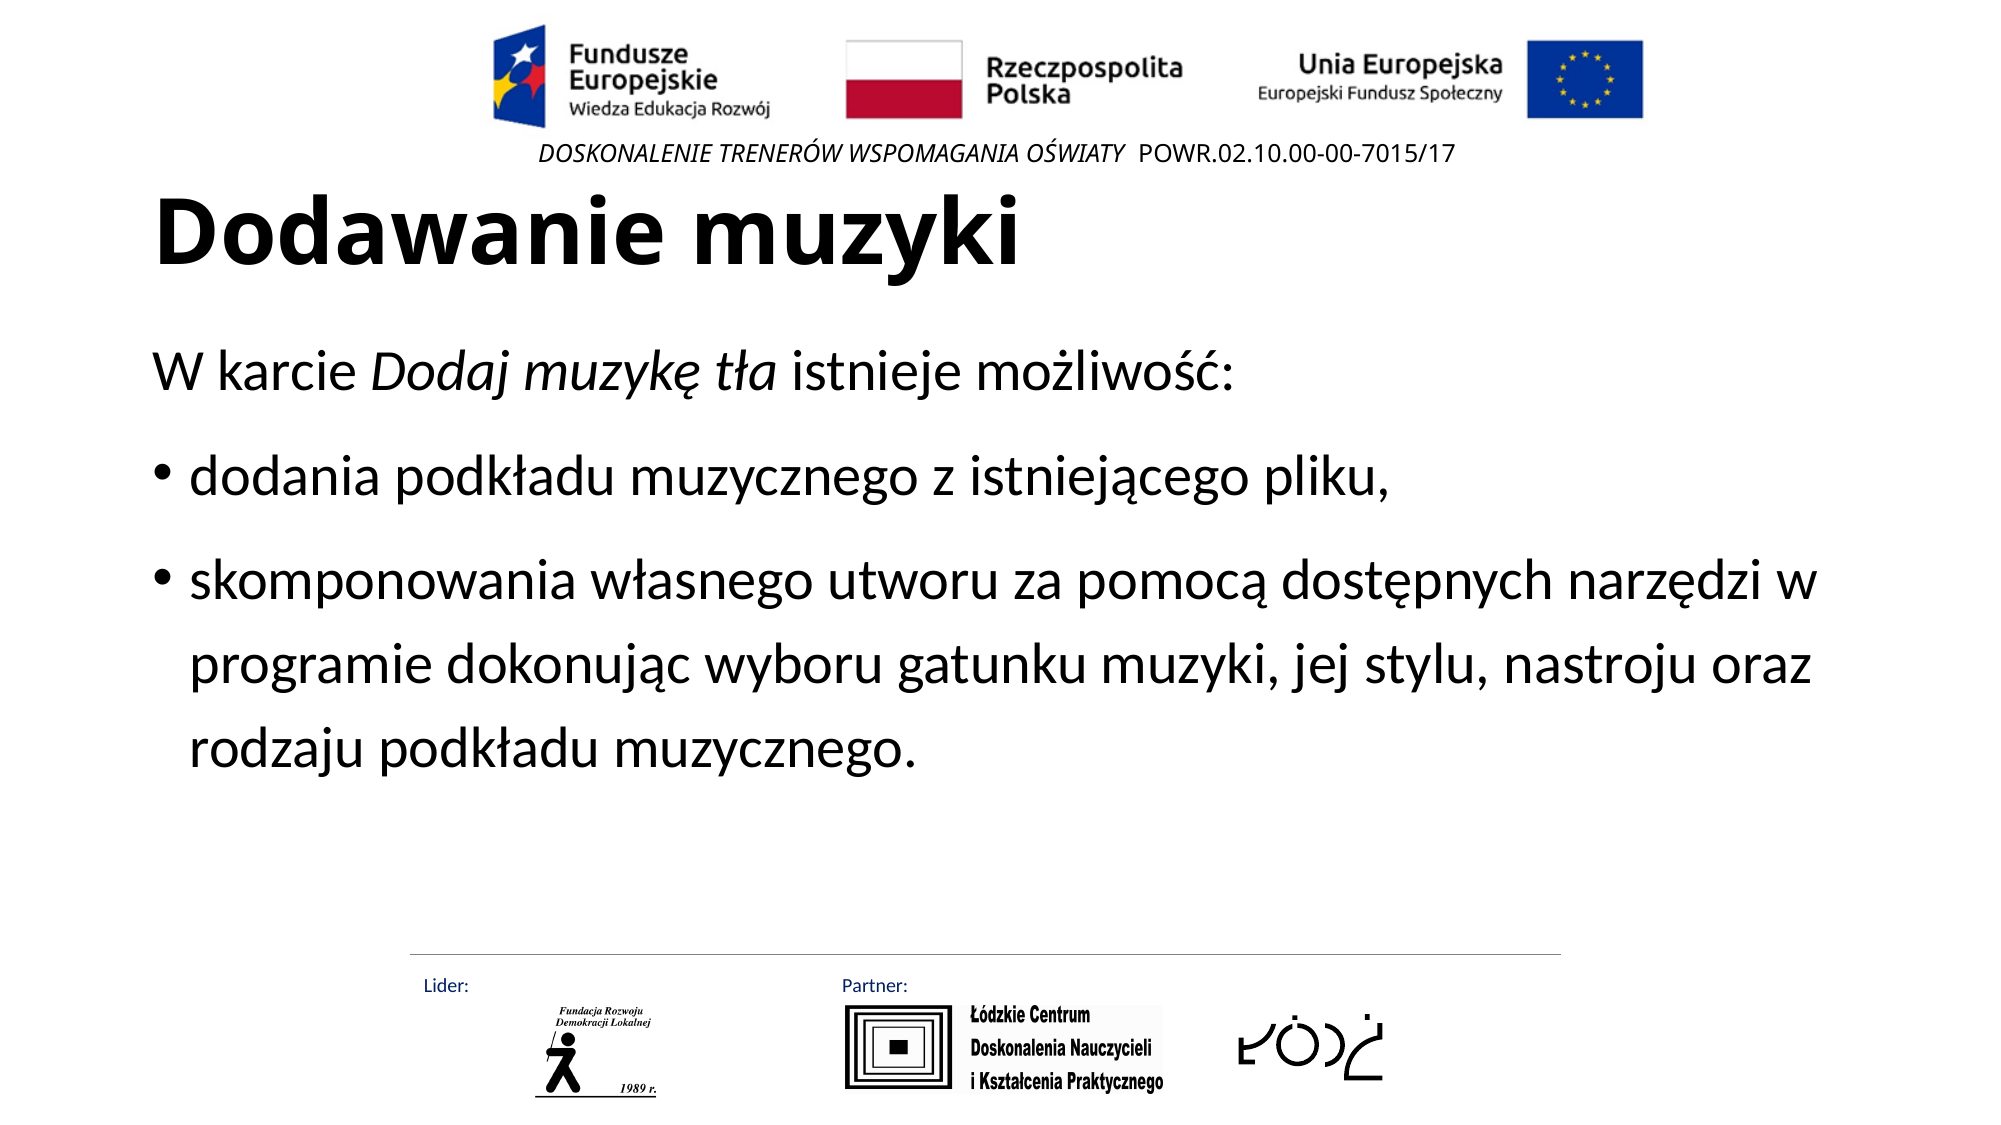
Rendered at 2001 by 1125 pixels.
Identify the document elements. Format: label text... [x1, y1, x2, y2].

picture [1305, 146, 1313, 154]
picture [558, 146, 569, 154]
picture [543, 146, 552, 154]
footer [662, 1042, 1338, 1103]
picture [1378, 146, 1386, 154]
picture [1157, 146, 1169, 154]
picture [603, 146, 614, 154]
picture [1220, 146, 1228, 154]
picture [900, 146, 911, 154]
title Dodawanie muzyki [137, 159, 1863, 310]
list W karcie Dodaj muzykę tła istnieje możliwość: dodania podkładu muzycznego z istniejącego pliku, skomponowania własnego utworu za pomocą dostępnych narzędzi w programie dokonując wyboru gatunku muzyki, jej stylu, nastroju oraz rodzaju podkładu muzycznego. [137, 310, 1863, 953]
picture [806, 146, 817, 154]
picture [1270, 146, 1278, 154]
picture [735, 146, 742, 153]
picture [1029, 146, 1040, 154]
picture [1342, 146, 1350, 154]
picture [468, 0, 1669, 154]
picture [793, 146, 800, 153]
picture [1143, 146, 1150, 153]
picture [1200, 146, 1206, 153]
picture [1327, 146, 1335, 154]
picture [1291, 146, 1299, 154]
picture [887, 146, 894, 153]
picture [1106, 145, 1116, 154]
